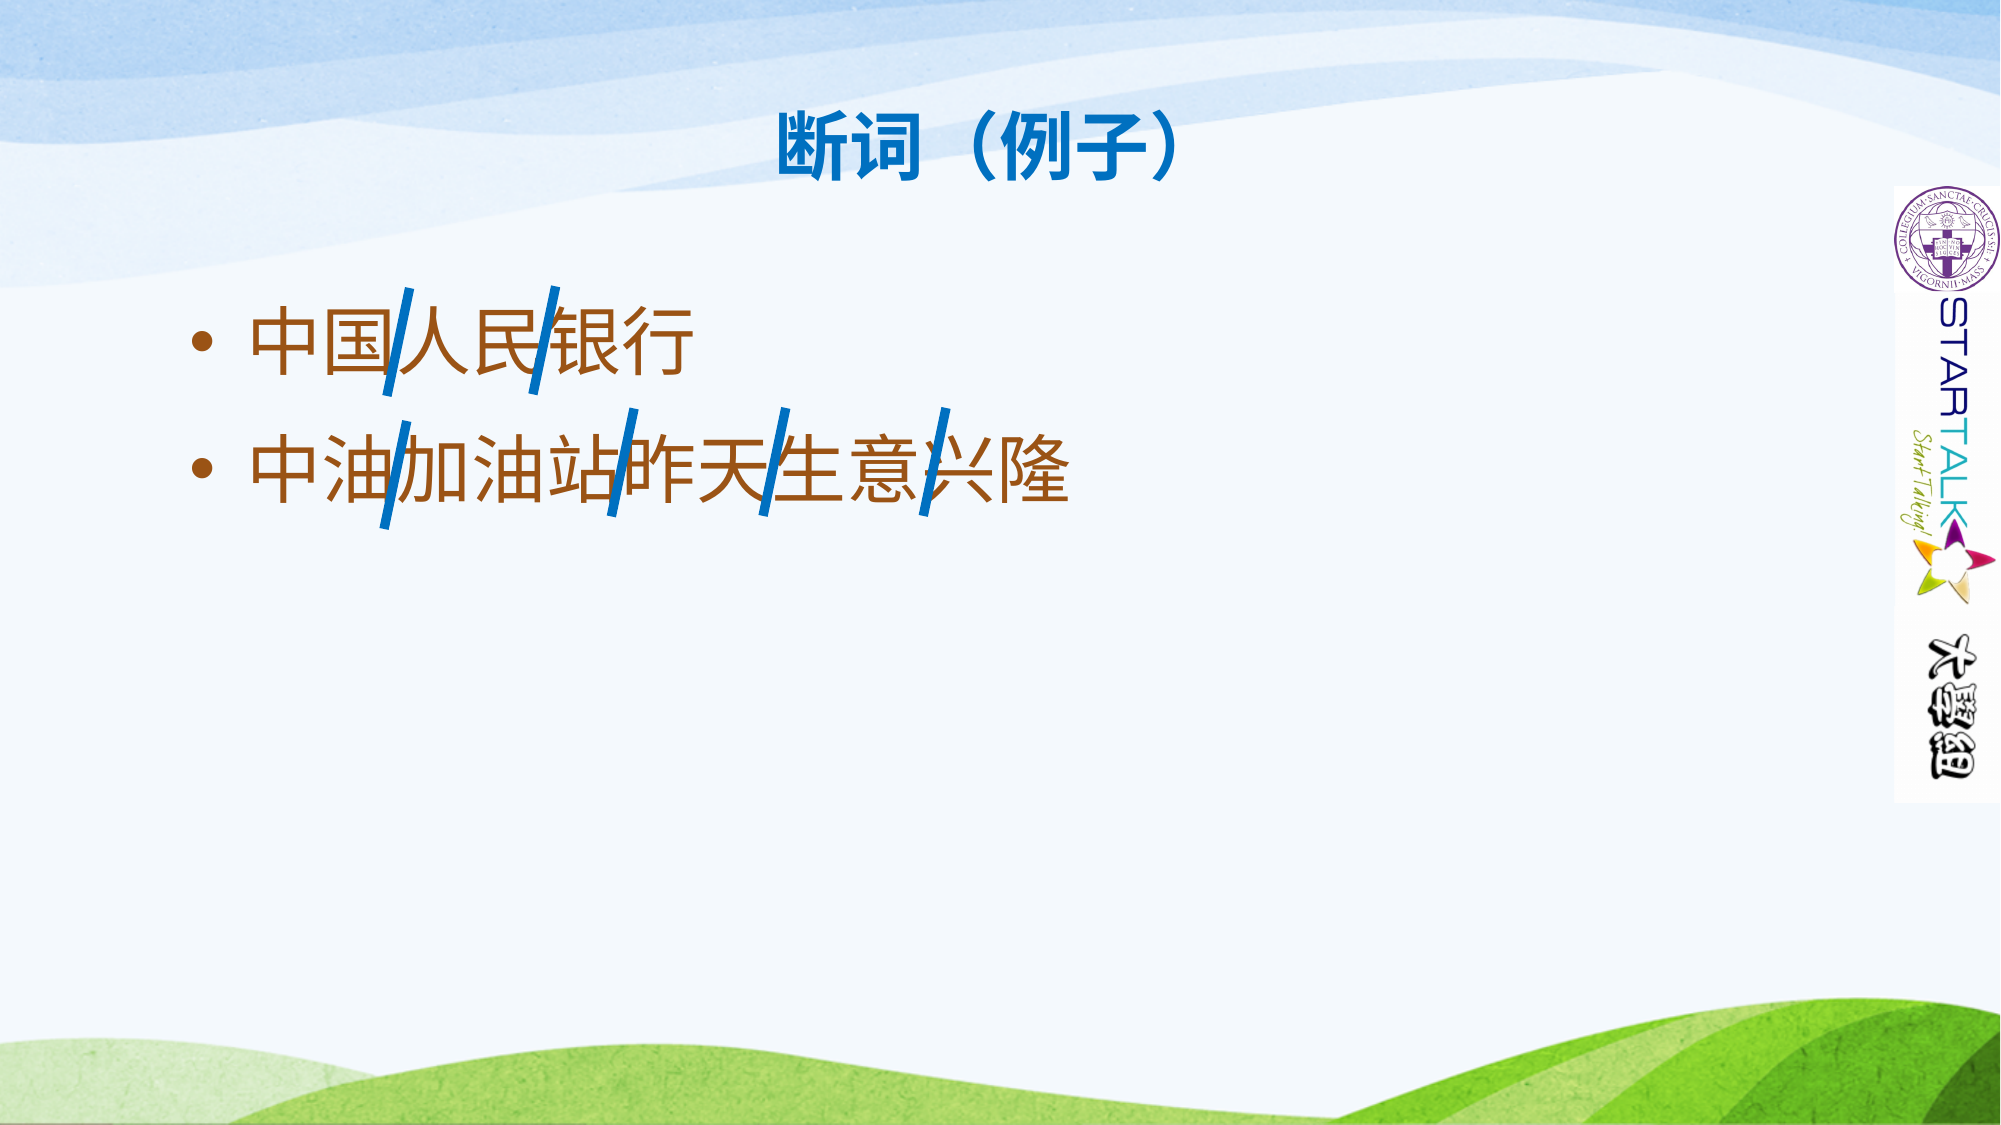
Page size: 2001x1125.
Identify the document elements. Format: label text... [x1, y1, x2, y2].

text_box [386, 287, 410, 396]
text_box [923, 407, 946, 516]
picture [0, 0, 2001, 1125]
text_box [763, 407, 786, 516]
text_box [611, 408, 635, 517]
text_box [384, 420, 407, 529]
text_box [532, 286, 556, 395]
title 断词（例子） [174, 50, 1825, 250]
list 中国人民银行 中油加油站昨天生意兴隆 [174, 287, 1825, 982]
